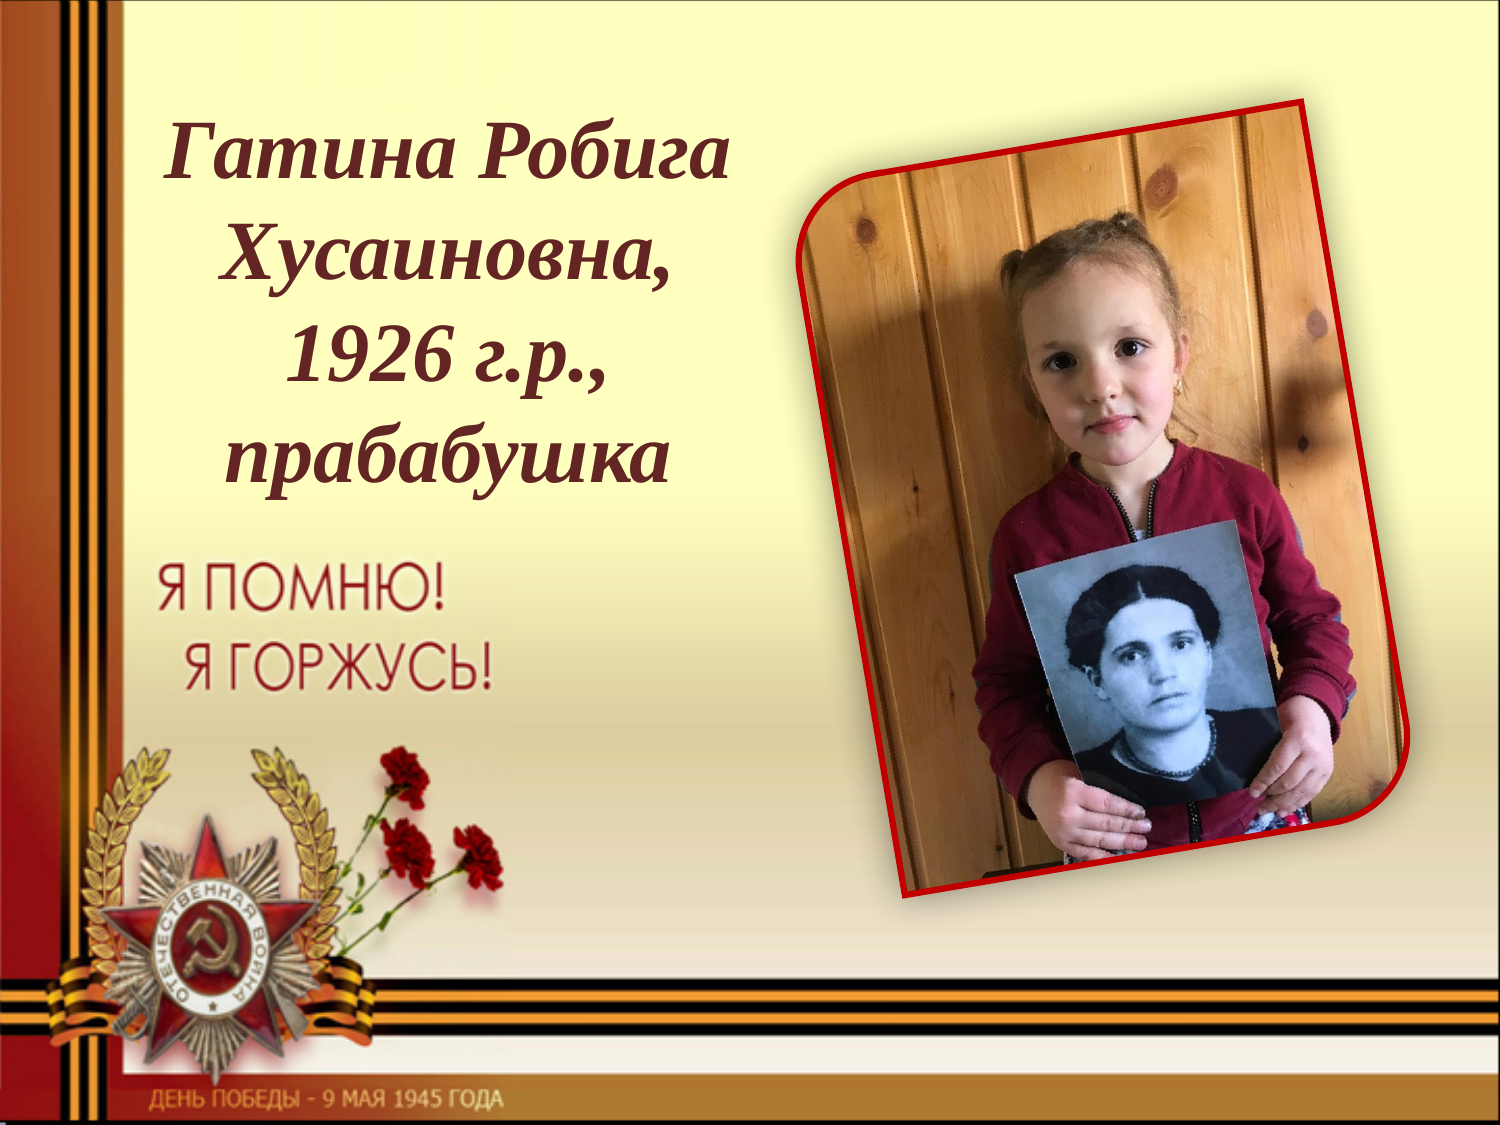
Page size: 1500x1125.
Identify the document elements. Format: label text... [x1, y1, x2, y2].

picture [0, 0, 1500, 1125]
title Гатина Робига Хусаиновна, 1926 г.р., прабабушка [147, 54, 750, 539]
